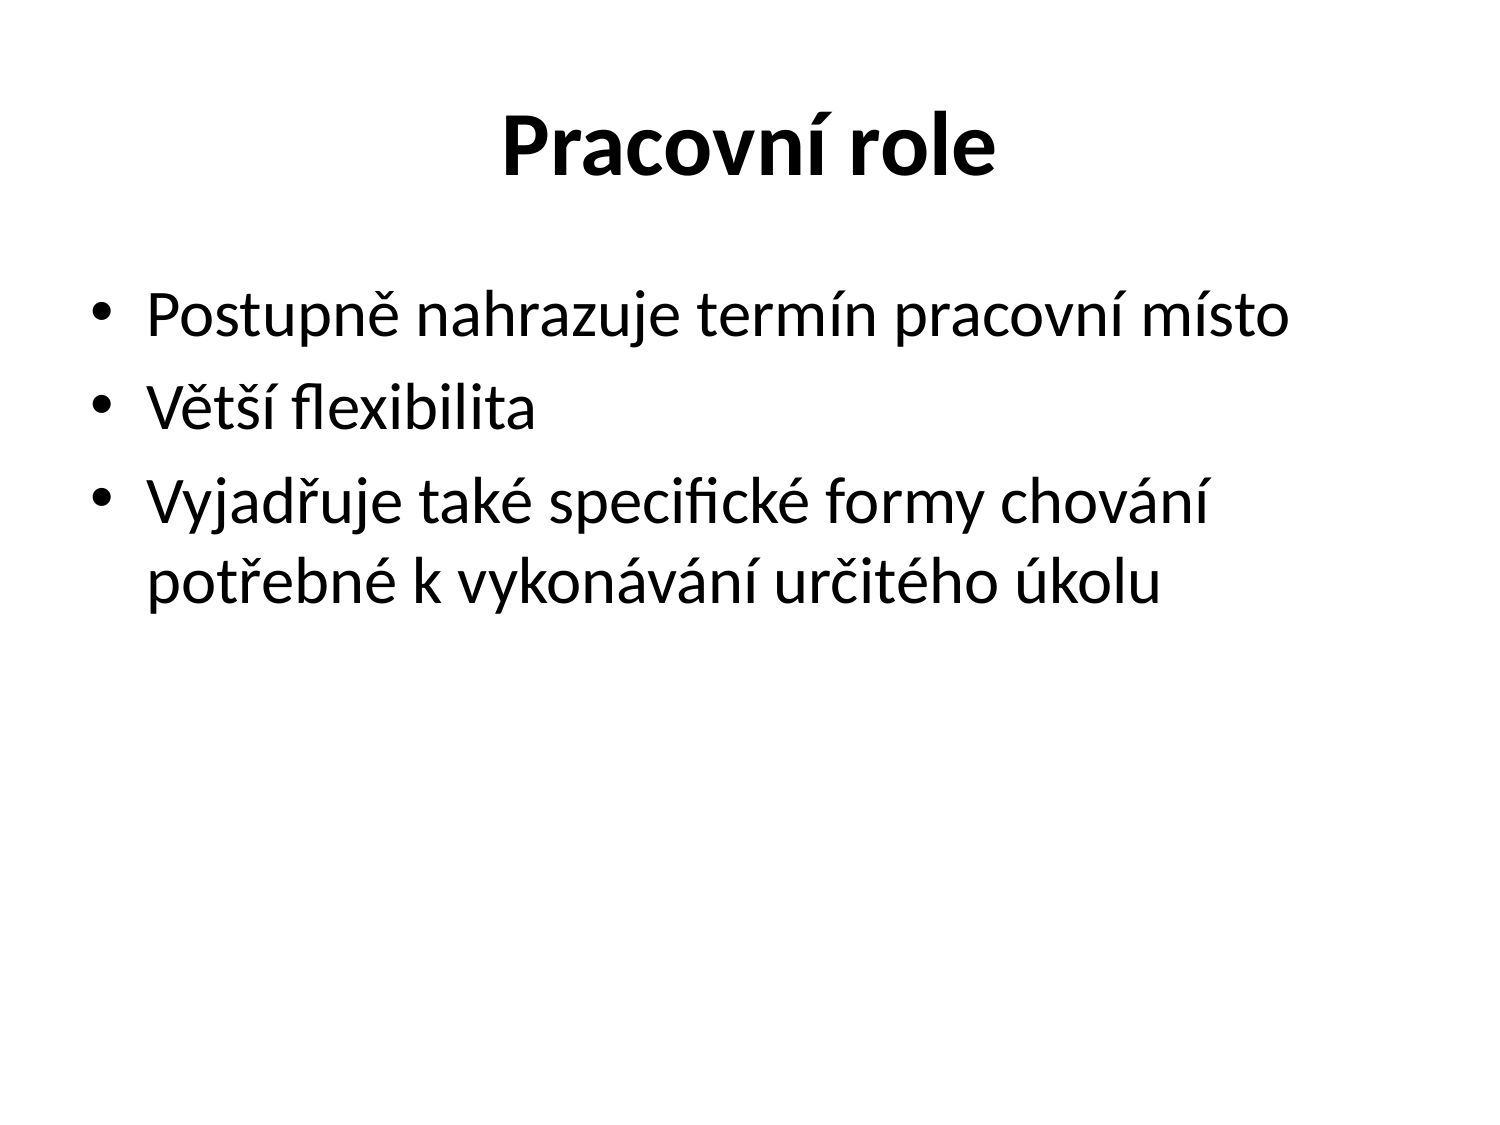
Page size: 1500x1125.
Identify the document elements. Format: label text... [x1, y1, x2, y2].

title Pracovní role [75, 45, 1425, 233]
list Postupně nahrazuje termín pracovní místo Větší flexibilita Vyjadřuje také specifické formy chování potřebné k vykonávání určitého úkolu [75, 262, 1425, 1005]
